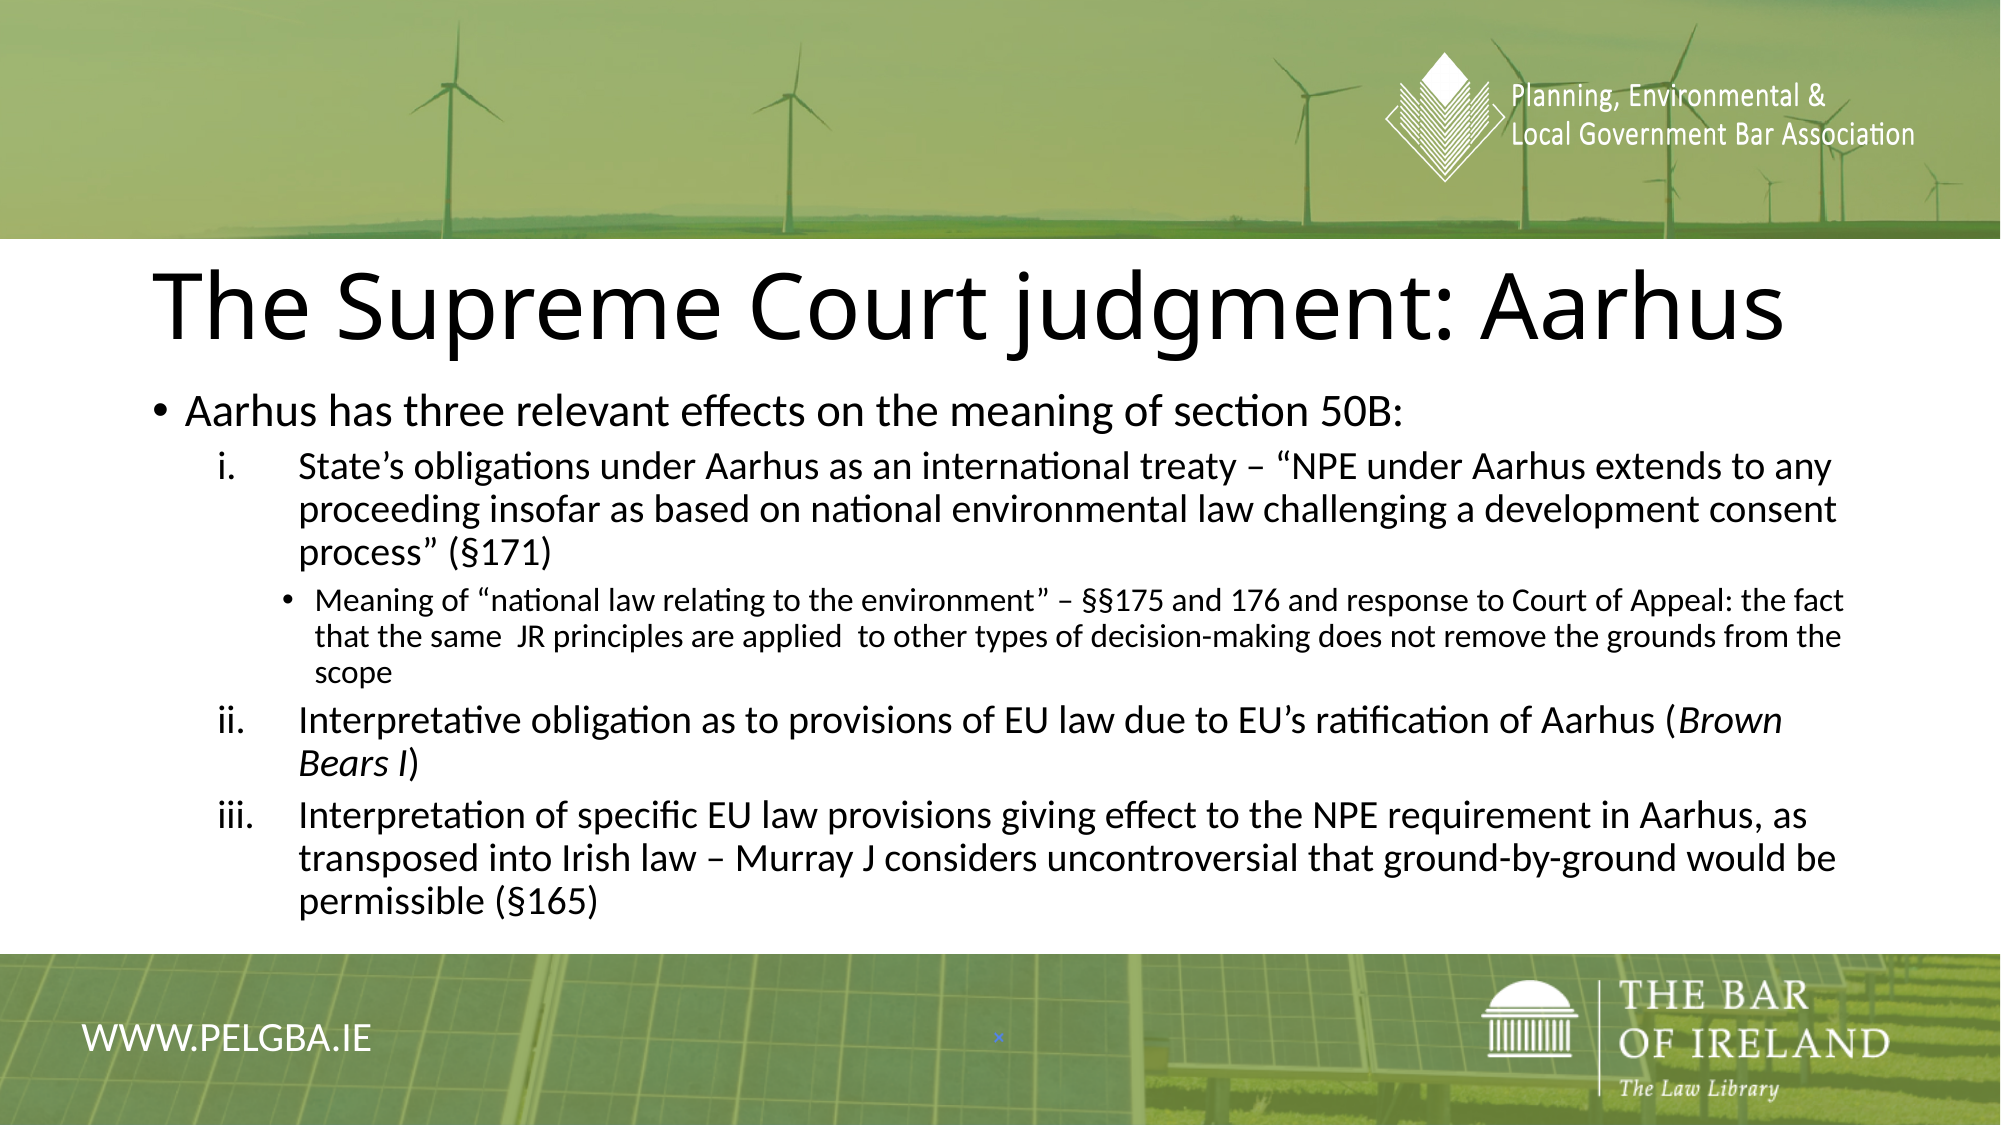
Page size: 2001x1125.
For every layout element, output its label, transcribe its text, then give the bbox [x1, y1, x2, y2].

picture [0, 954, 2001, 1125]
title The Supreme Court judgment: Aarhus [137, 250, 1863, 369]
picture [0, 0, 2001, 239]
list Aarhus has three relevant effects on the meaning of section 50B: State’s obligations under Aarhus as an international treaty – “NPE under Aarhus extends to any proceeding insofar as based on national environmental law challenging a development consent process” (§171) Meaning of “national law relating to the environment” – §§175 and 176 and response to Court of Appeal: the fact that the same JR principles are applied to other types of decision-making does not remove the grounds from the scope Interpretative obligation as to provisions of EU law due to EU’s ratification of Aarhus (Brown Bears I) Interpretation of specific EU law provisions giving effect to the NPE requirement in Aarhus, as transposed into Irish law – Murray J considers uncontroversial that ground-by-ground would be permissible (§165) [137, 379, 1863, 931]
